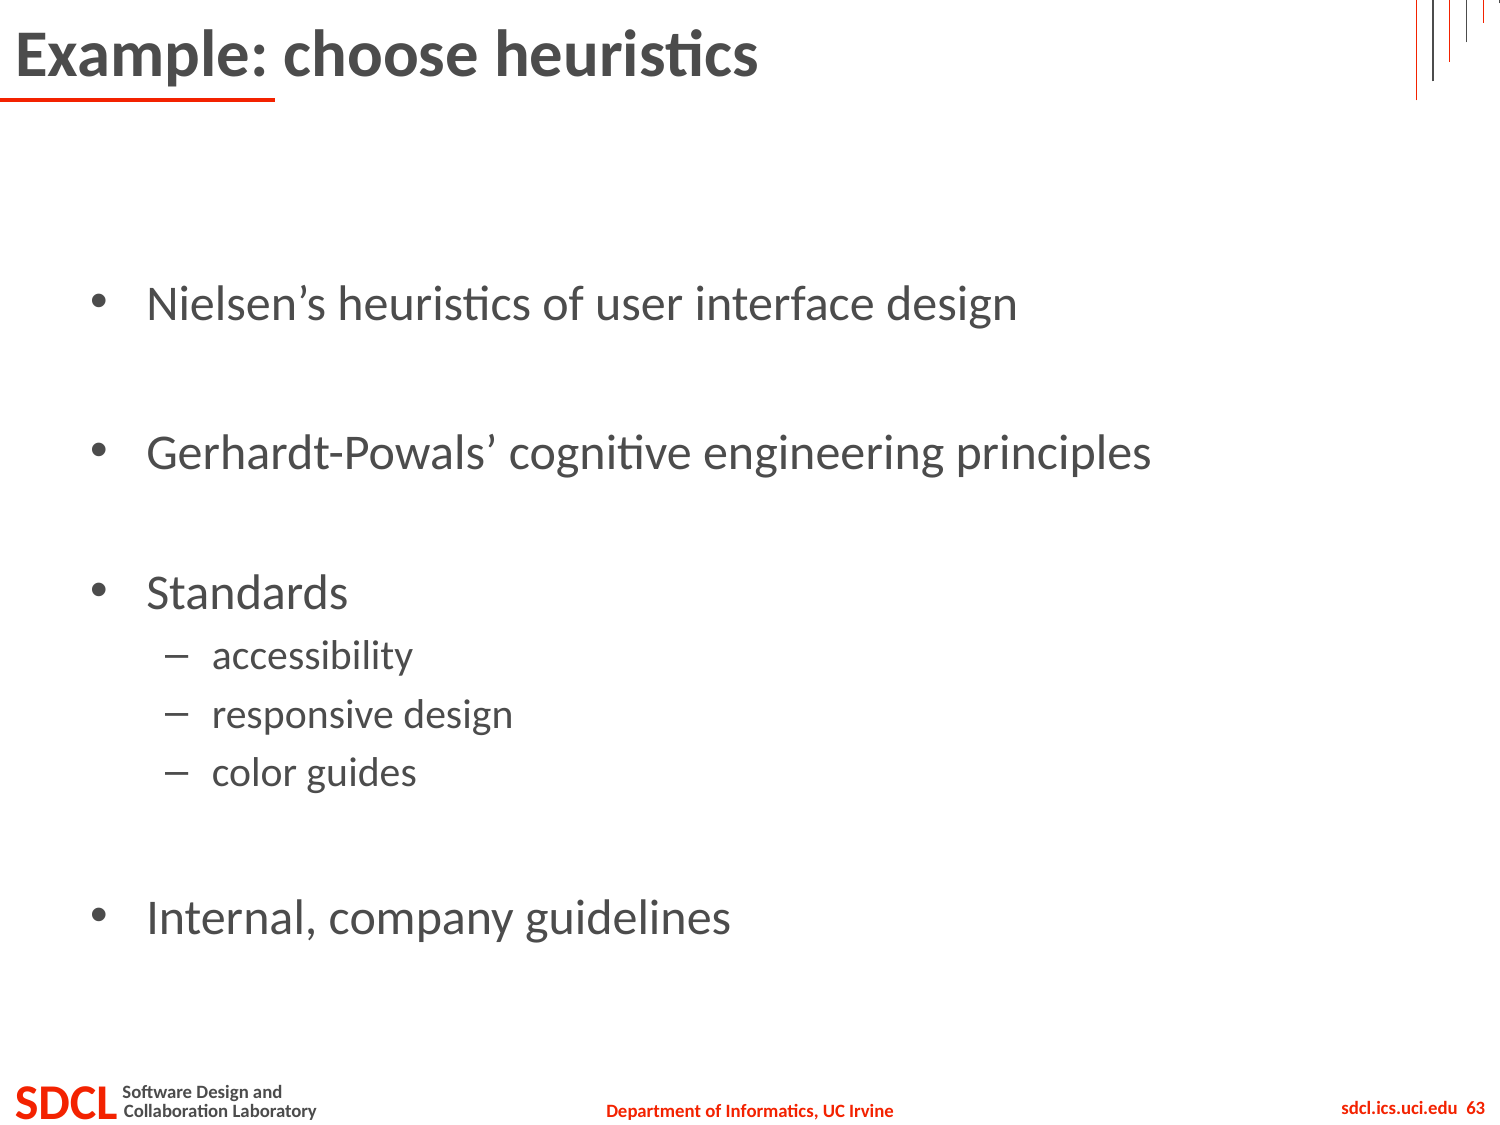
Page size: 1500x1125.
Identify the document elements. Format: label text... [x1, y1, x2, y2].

title Example: choose heuristics [0, 0, 1350, 100]
list Nielsen’s heuristics of user interface design Gerhardt-Powals’ cognitive engineering principles Standards accessibility responsive design color guides Internal, company guidelines [75, 262, 1417, 1005]
